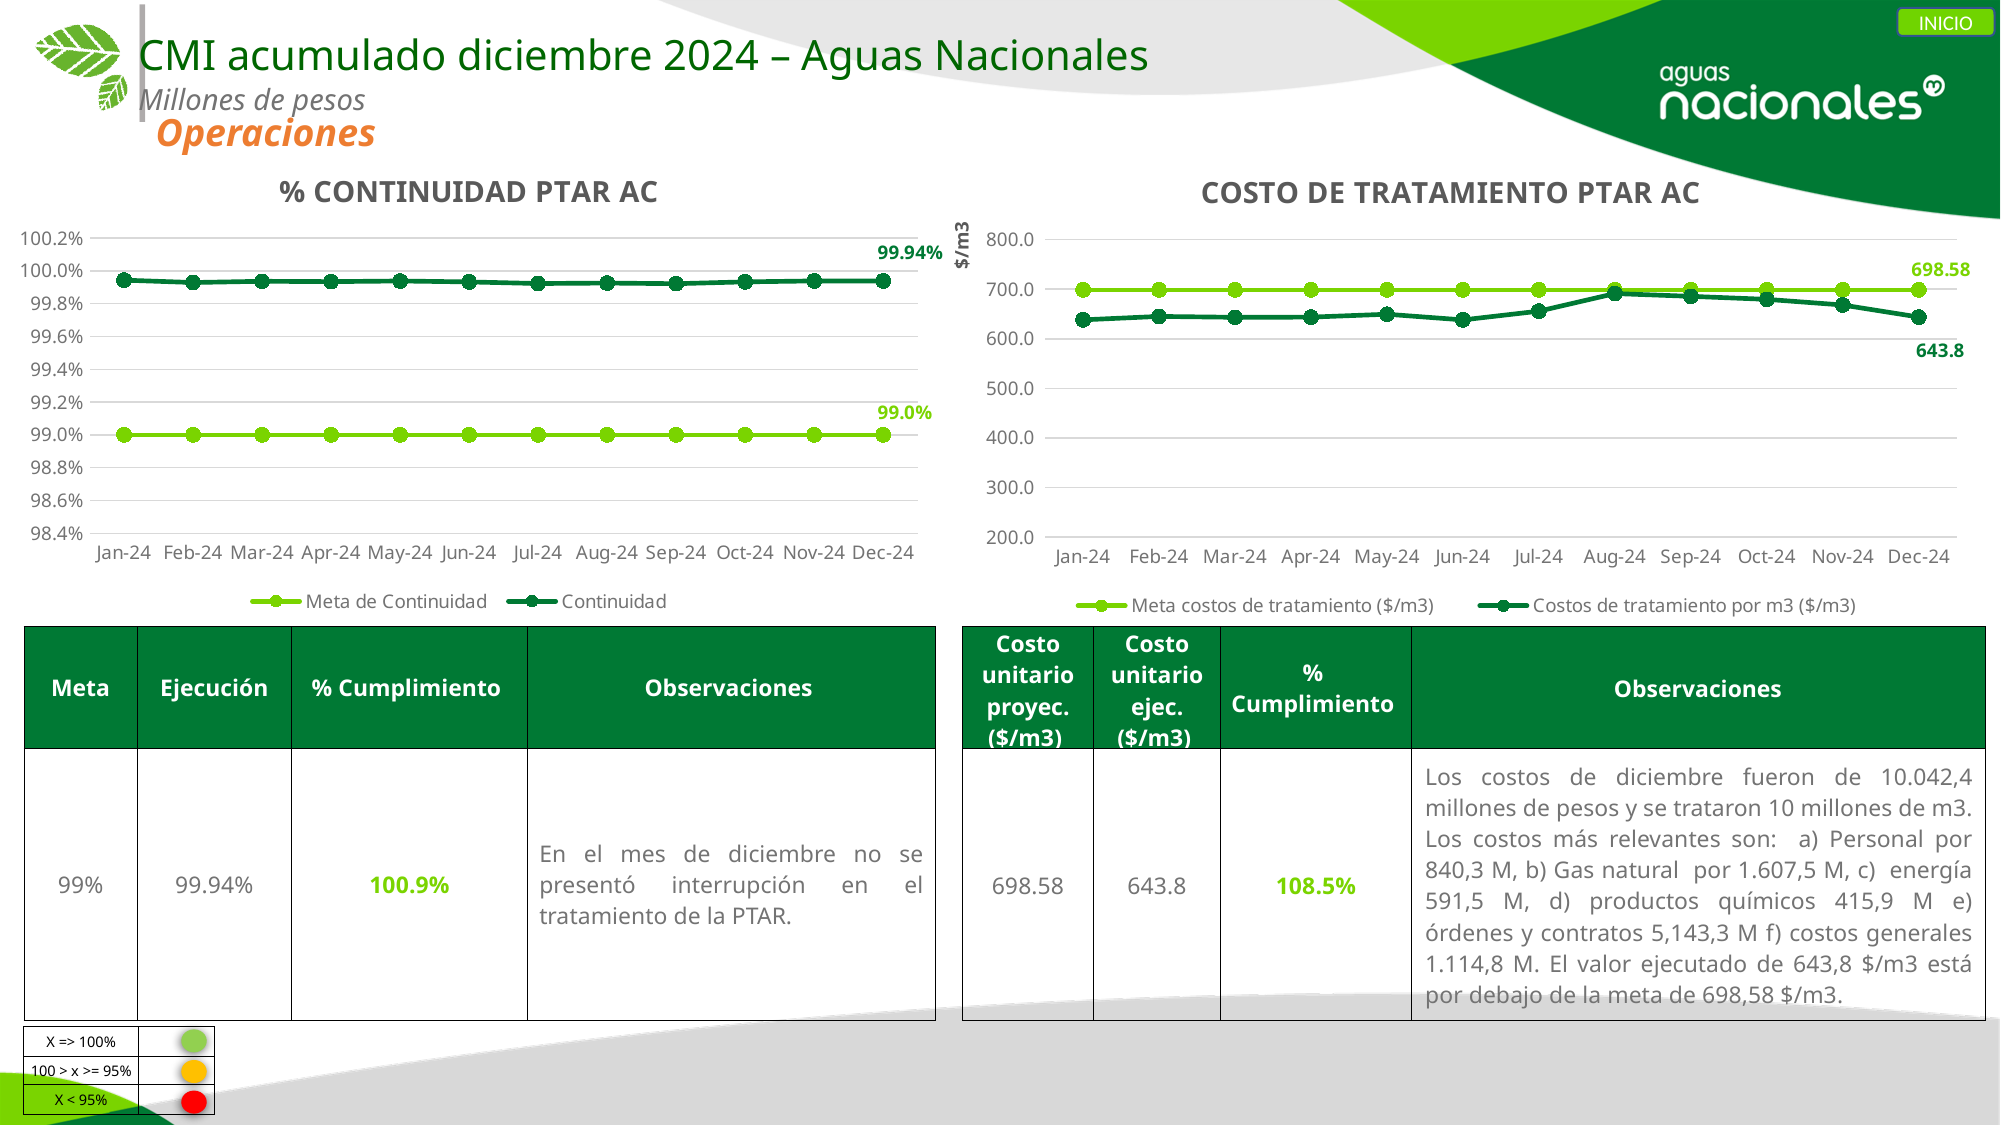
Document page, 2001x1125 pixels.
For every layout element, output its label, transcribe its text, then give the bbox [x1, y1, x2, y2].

text_box INICIO [1896, 6, 1996, 37]
table_cell En el mes de diciembre no se presentó interrupción en el tratamiento de la PTAR. [528, 749, 935, 1020]
table_header [139, 1027, 181, 1056]
table_cell [139, 1057, 179, 1084]
table_header [206, 1027, 214, 1037]
table_cell 100.9% [292, 749, 527, 1020]
table_header Observaciones [1412, 627, 1985, 748]
table_cell [209, 1085, 214, 1098]
table_header Meta [25, 638, 137, 748]
text_box CMI acumulado diciembre 2024 – Aguas Nacionales Millones de pesos [148, 17, 1187, 124]
table_cell X < 95% [24, 1085, 138, 1114]
chart [0, 147, 1978, 638]
table_cell 100 > x >= 95% [24, 1057, 138, 1084]
table_header % Cumplimiento [292, 638, 527, 748]
table_header Ejecución [138, 638, 291, 748]
table_cell 99% [25, 749, 137, 1020]
table_header Costo unitario ejec. ($/m3) [1094, 628, 1220, 748]
table_cell 108.5% [1221, 749, 1411, 1020]
table_header Observaciones [528, 638, 935, 748]
table_header Costo unitario proyec. ($/m3) [963, 628, 1093, 748]
table_cell 698.58 [963, 749, 1093, 1020]
table_cell [139, 1085, 179, 1114]
table_cell [209, 1057, 214, 1067]
table_cell 643.8 [1094, 749, 1220, 1020]
text_box [181, 1029, 207, 1053]
text_box Operaciones [140, 98, 1164, 156]
table_cell 99.94% [138, 749, 291, 1020]
picture [0, 0, 2001, 296]
picture [0, 936, 2000, 1125]
text_box [181, 1090, 207, 1114]
table_header X => 100% [24, 1027, 138, 1056]
text_box [181, 1059, 207, 1084]
table_header % Cumplimiento [1221, 628, 1411, 748]
table_cell Los costos de diciembre fueron de 10.042,4 millones de pesos y se trataron 10 millones de m3. Los costos más relevantes son: a) Personal por 840,3 M, b) Gas natural por 1.607,5 M, c) energía 591,5 M, d) productos químicos 415,9 M e) órdenes y contratos 5,143,3 M f) costos generales 1.114,8 M. El valor ejecutado de 643,8 $/m3 está por debajo de la meta de 698,58 $/m3. [1412, 749, 1985, 1020]
